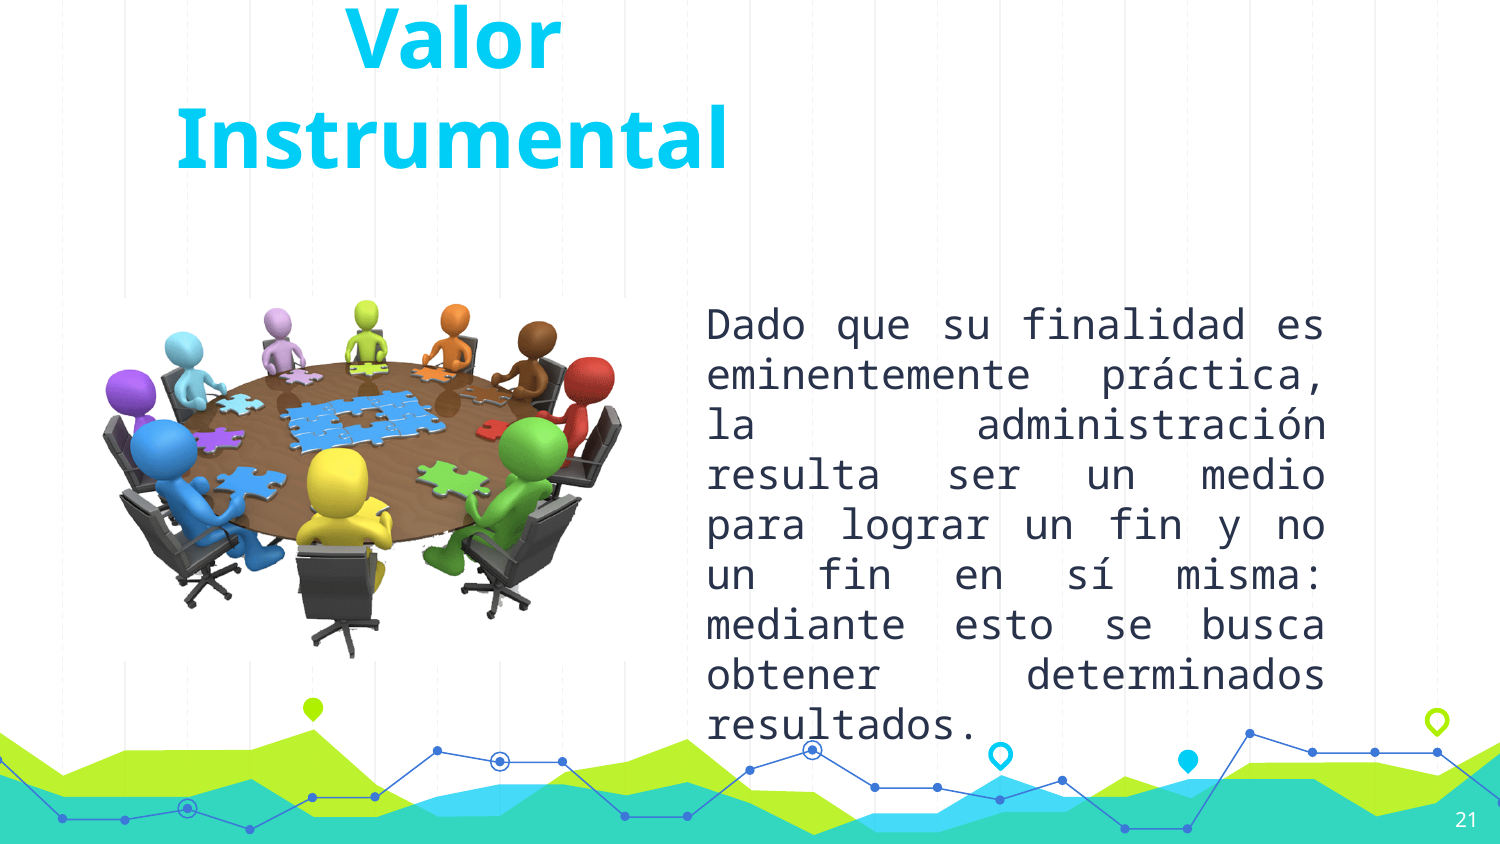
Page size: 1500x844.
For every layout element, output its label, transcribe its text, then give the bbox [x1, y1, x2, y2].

list Dado que su finalidad es eminentemente práctica, la administración resulta ser un medio para lograr un fin y no un fin en sí misma: mediante esto se busca obtener determinados resultados. [597, 282, 1342, 688]
title Valor Instrumental [68, 82, 840, 201]
slide_number 21 [1403, 791, 1494, 844]
picture [68, 298, 642, 661]
